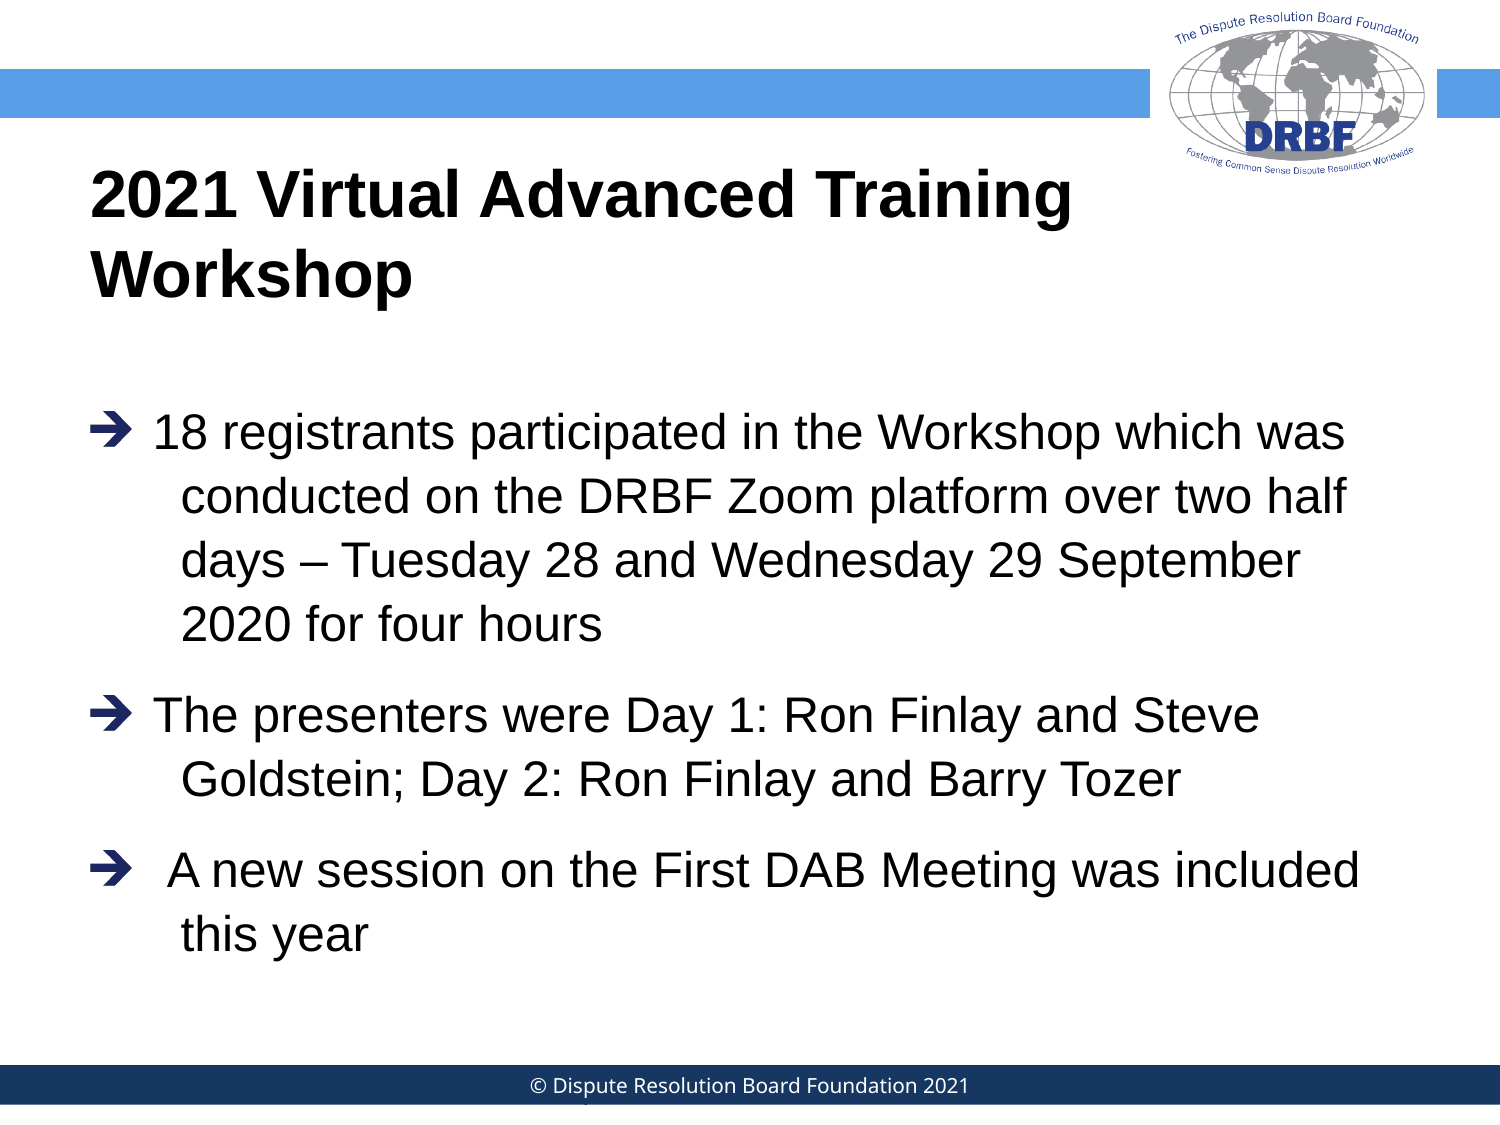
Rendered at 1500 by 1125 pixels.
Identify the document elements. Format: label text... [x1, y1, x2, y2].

picture [90, 695, 132, 731]
list 18 registrants participated in the Workshop which was conducted on the DRBF Zoom platform over two half days – Tuesday 28 and Wednesday 29 September 2020 for four hours The presenters were Day 1: Ron Finlay and Steve Goldstein; Day 2: Ron Finlay and Barry Tozer A new session on the First DAB Meeting was included this year [74, 387, 1426, 1063]
picture [90, 850, 132, 886]
picture [1169, 11, 1425, 137]
title 2021 Virtual Advanced Training Workshop [74, 137, 1426, 326]
picture [90, 411, 132, 447]
